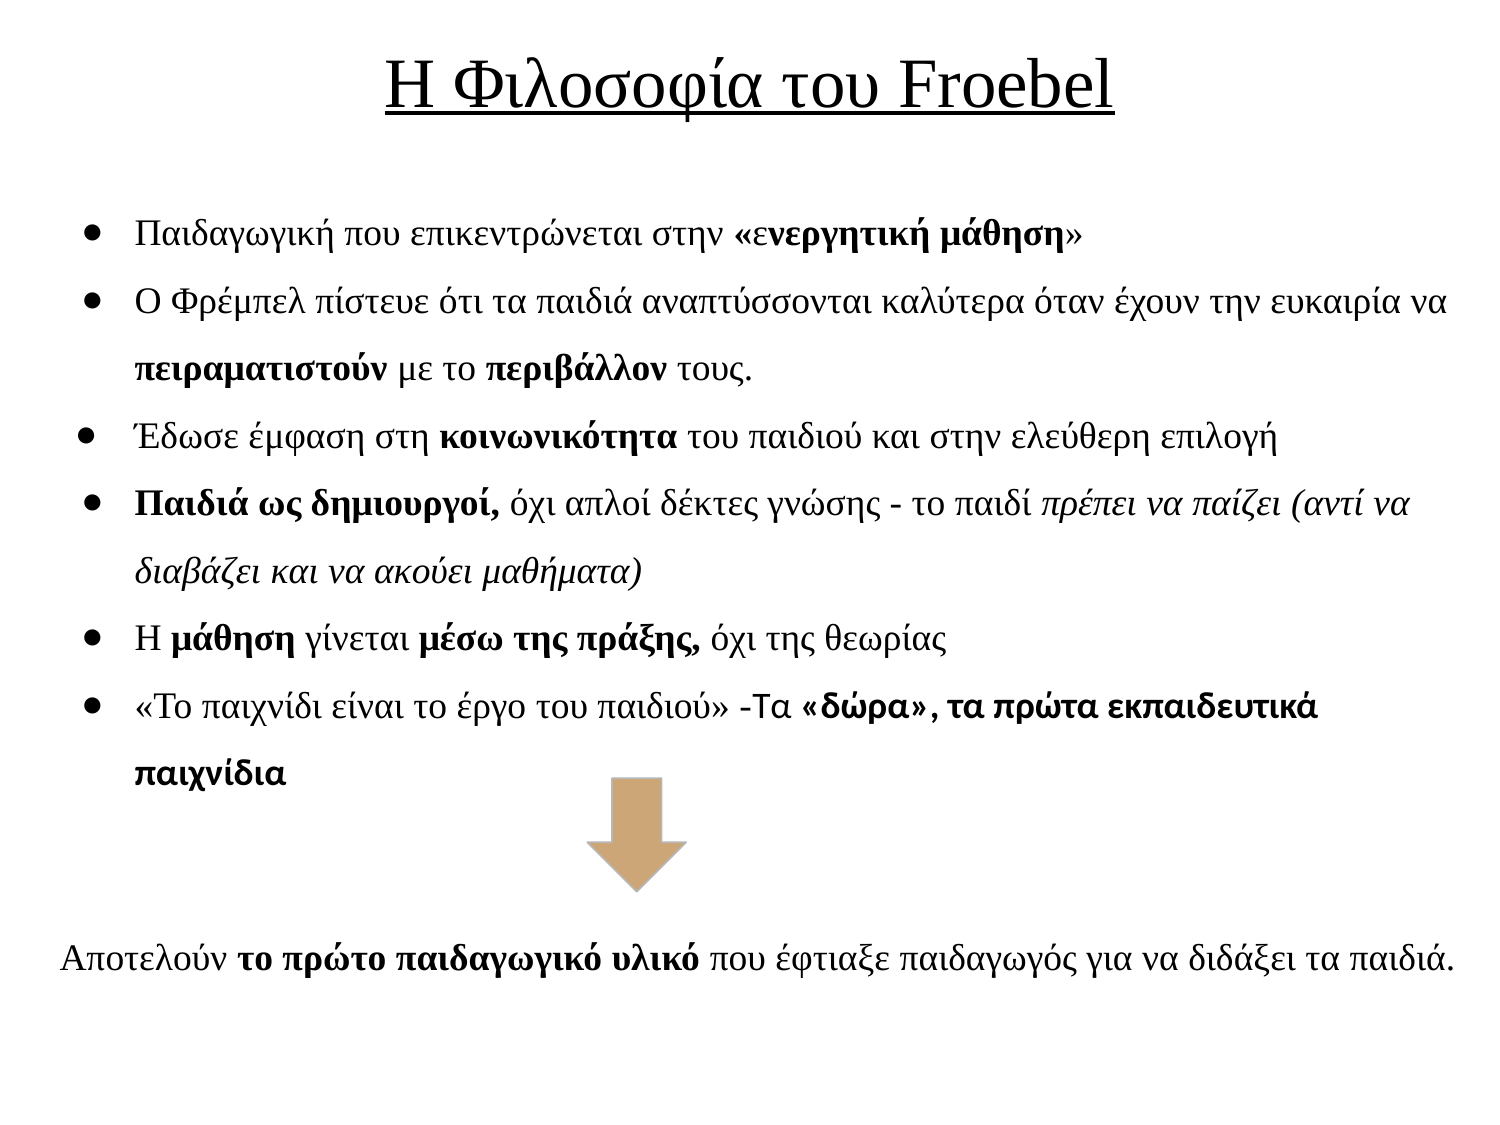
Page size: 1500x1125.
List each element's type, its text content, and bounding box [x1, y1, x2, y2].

text_box [587, 778, 687, 892]
list Παιδαγωγική που επικεντρώνεται στην «ενεργητική μάθηση» Ο Φρέμπελ πίστευε ότι τα παιδιά αναπτύσσονται καλύτερα όταν έχουν την ευκαιρία να πειραματιστούν με το περιβάλλον τους. Έδωσε έμφαση στη κοινωνικότητα του παιδιού και στην ελεύθερη επιλογή Παιδιά ως δημιουργοί, όχι απλοί δέκτες γνώσης - το παιδί πρέπει να παίζει (αντί να διαβάζει και να ακούει μαθήματα) Η μάθηση γίνεται μέσω της πράξης, όχι της θεωρίας «Το παιχνίδι είναι το έργο του παιδιού» -Τα «δώρα», τα πρώτα εκπαιδευτικά παιχνίδια Αποτελούν το πρώτο παιδαγωγικό υλικό που έφτιαξε παιδαγωγός για να διδάξει τα παιδιά. [44, 178, 1487, 1096]
title Η Φιλοσοφία του Froebel [75, 24, 1425, 129]
